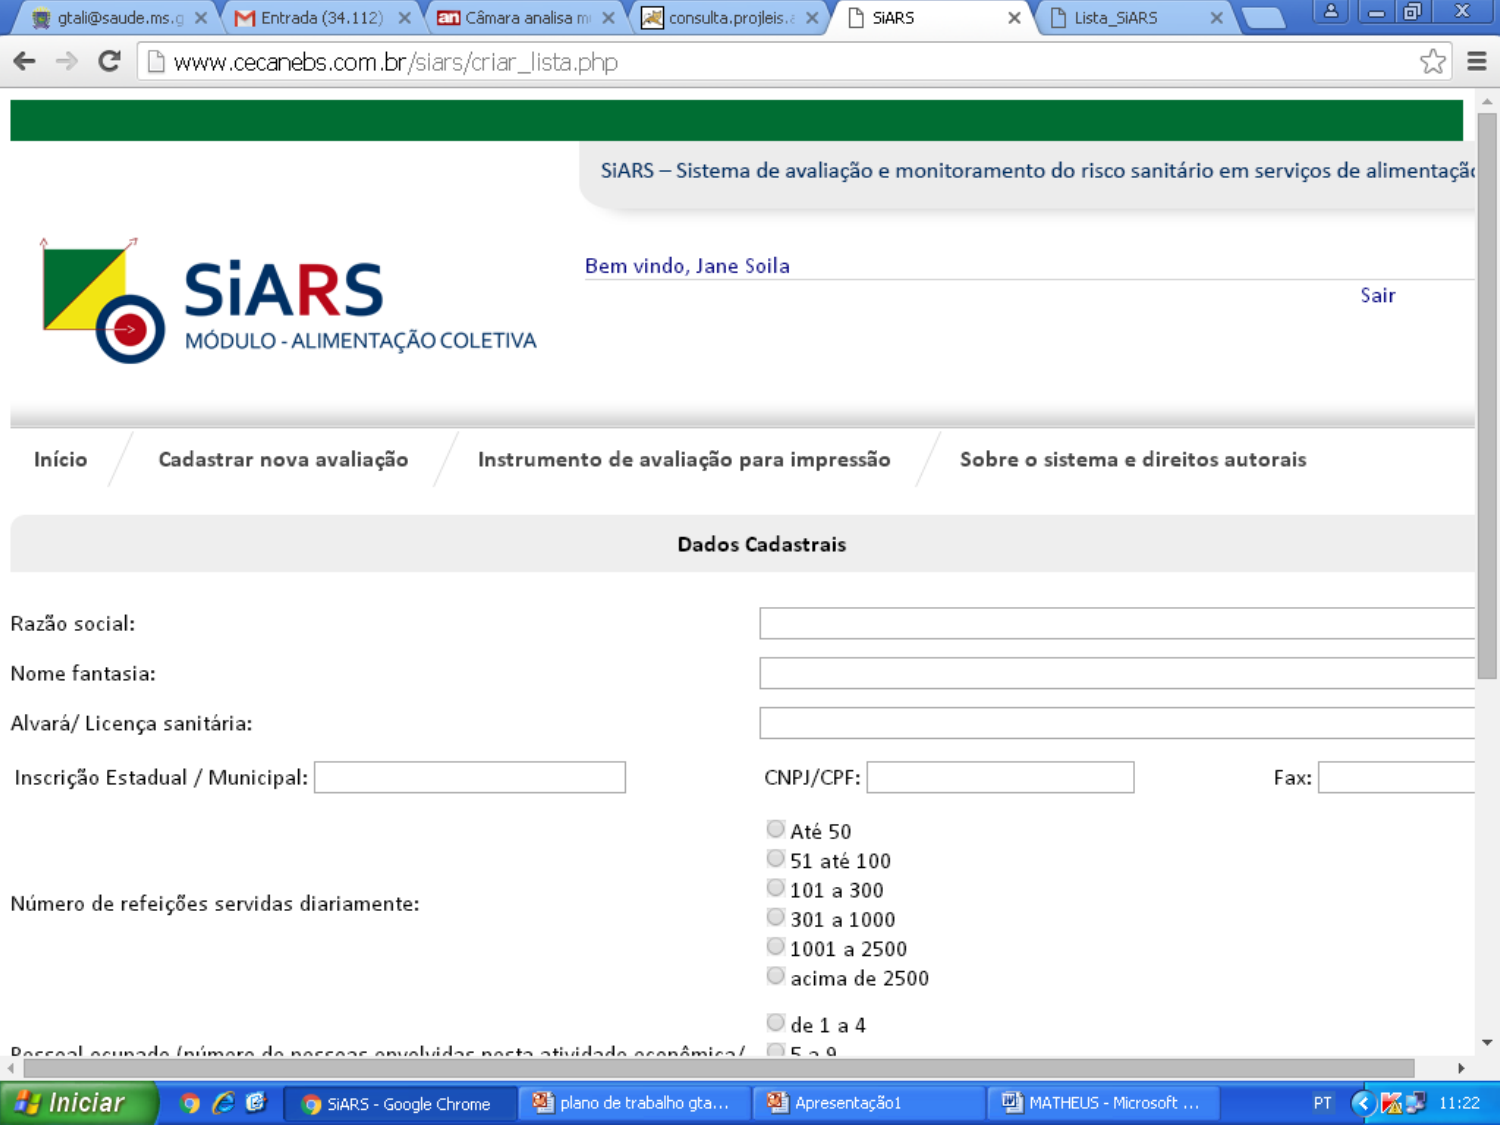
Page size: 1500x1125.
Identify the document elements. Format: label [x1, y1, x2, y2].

text_box [0, 0, 1500, 1125]
